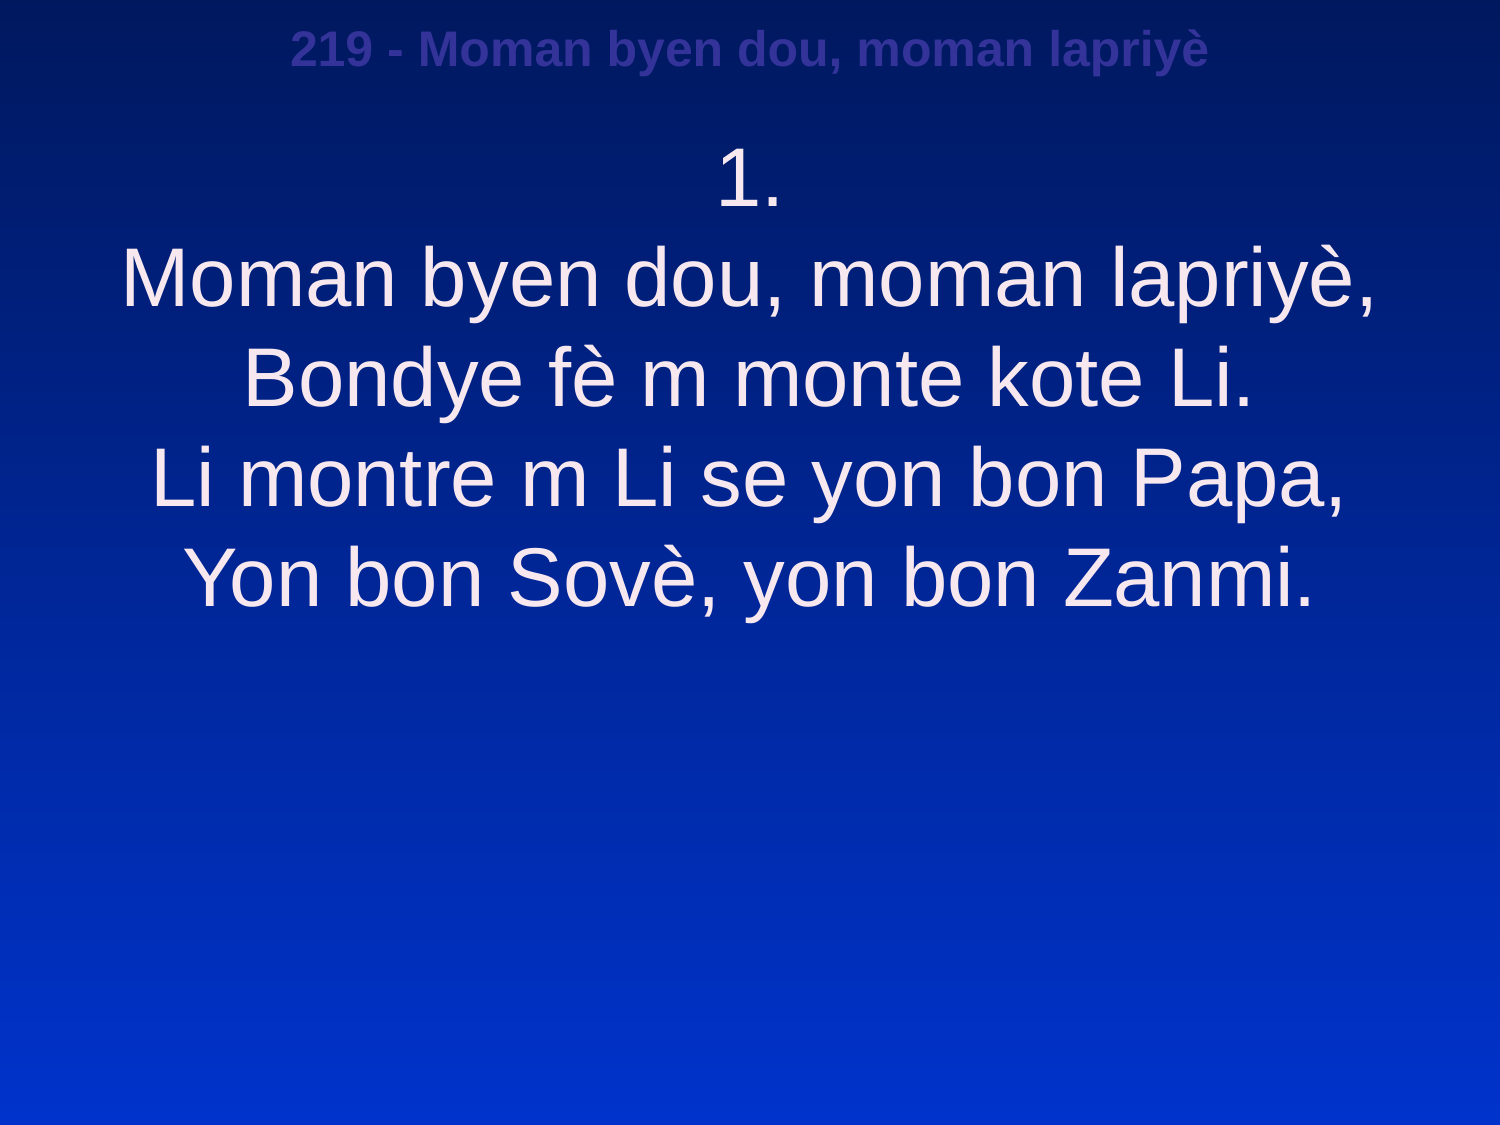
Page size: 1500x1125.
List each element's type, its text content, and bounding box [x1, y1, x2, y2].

text_box 219 - Moman byen dou, moman lapriyè [0, 9, 1500, 79]
text_box 1. Moman byen dou, moman lapriyè, Bondye fè m monte kote Li. Li montre m Li se yon bon Papa, Yon bon Sovè, yon bon Zanmi. [79, 115, 1421, 630]
